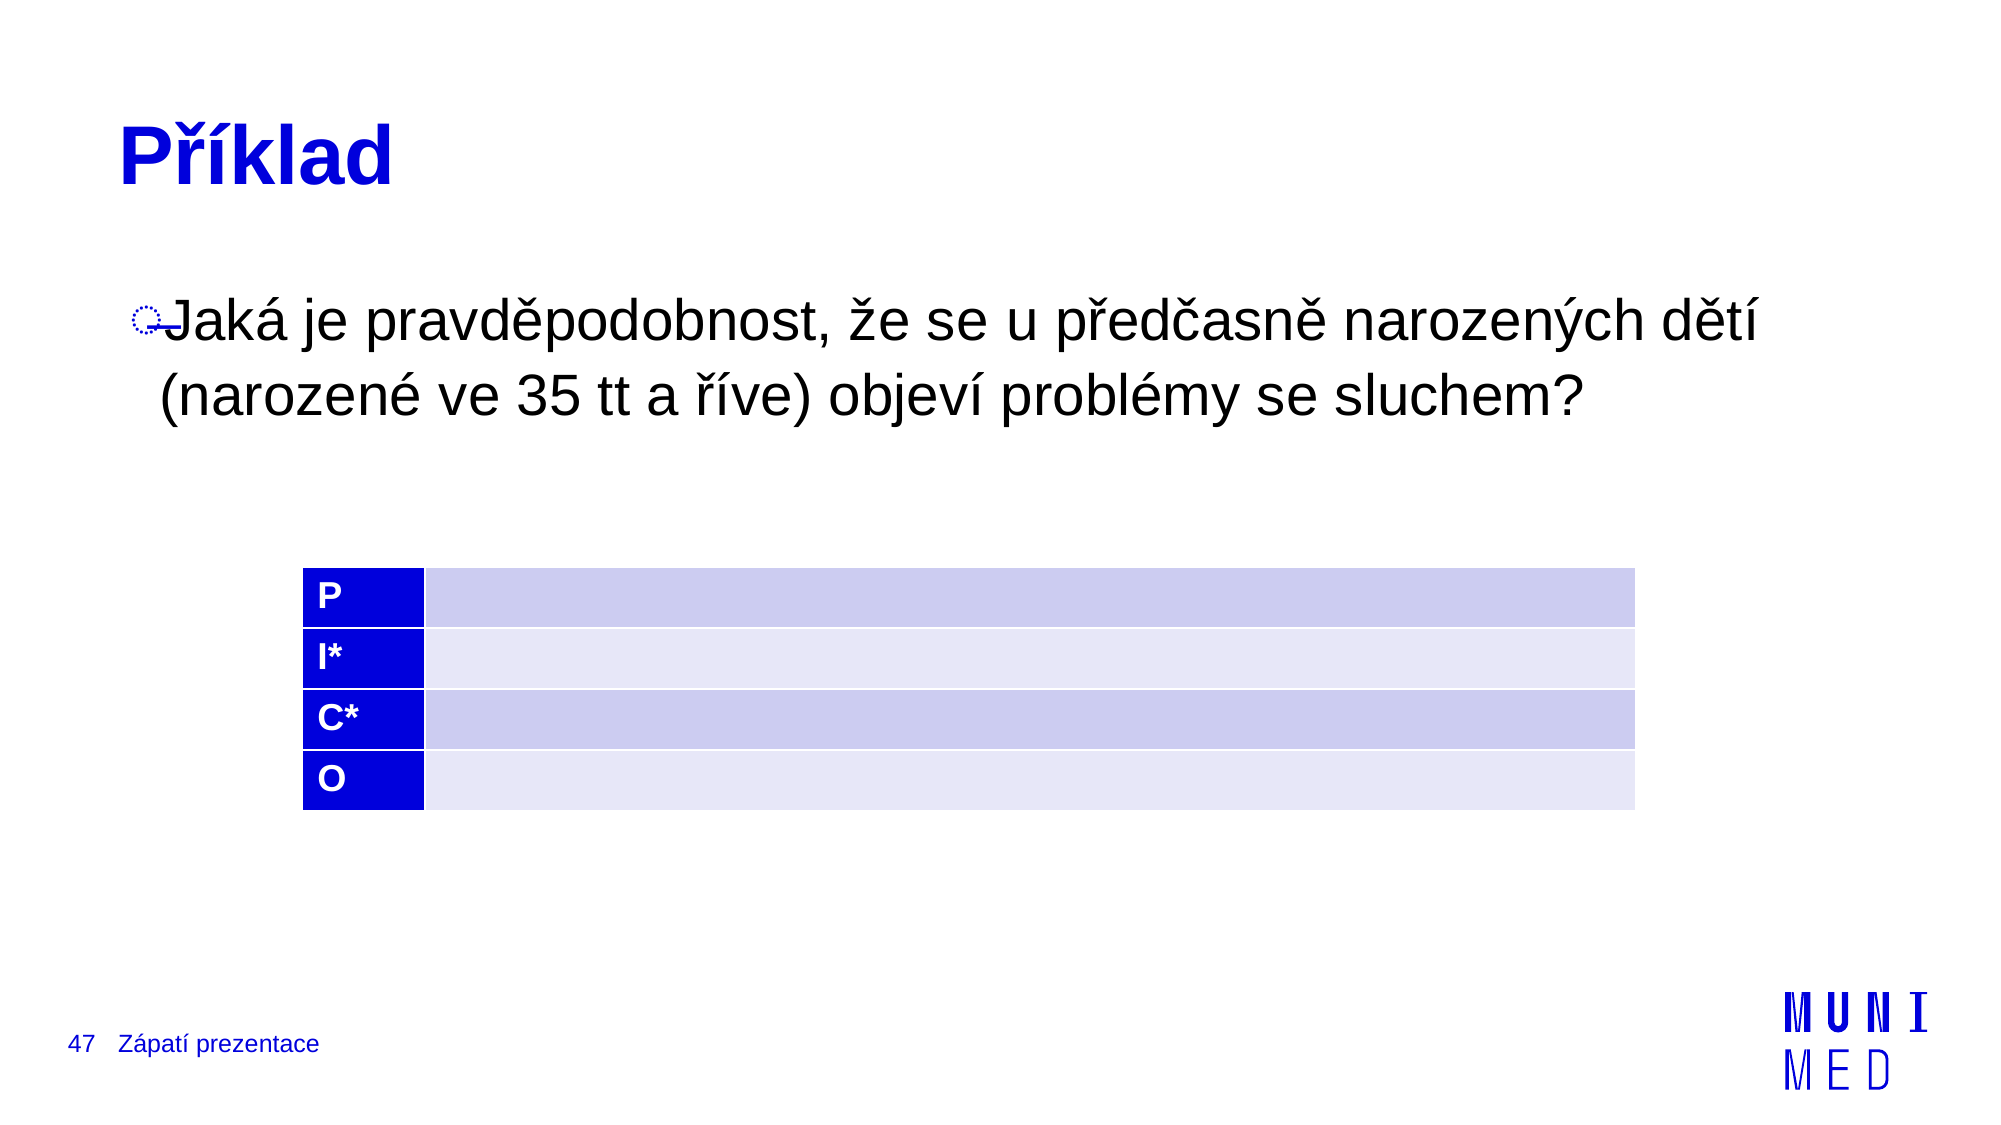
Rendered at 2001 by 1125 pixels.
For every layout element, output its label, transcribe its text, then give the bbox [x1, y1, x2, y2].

title Příklad [118, 118, 1883, 193]
list Jaká je pravděpodobnost, že se u předčasně narozených dětí (narozené ve 35 tt a říve) objeví problémy se sluchem? [118, 277, 1883, 957]
table_cell [426, 690, 1635, 749]
table_cell C* [303, 690, 424, 749]
table_header [426, 568, 1635, 627]
table_cell [426, 629, 1635, 688]
table_cell [426, 751, 1635, 810]
slide_number 47 [67, 1021, 110, 1063]
footer Zápatí prezentace [118, 1021, 1418, 1063]
table_cell I* [303, 629, 424, 688]
table_header P [303, 568, 424, 627]
table_cell O [303, 751, 424, 810]
